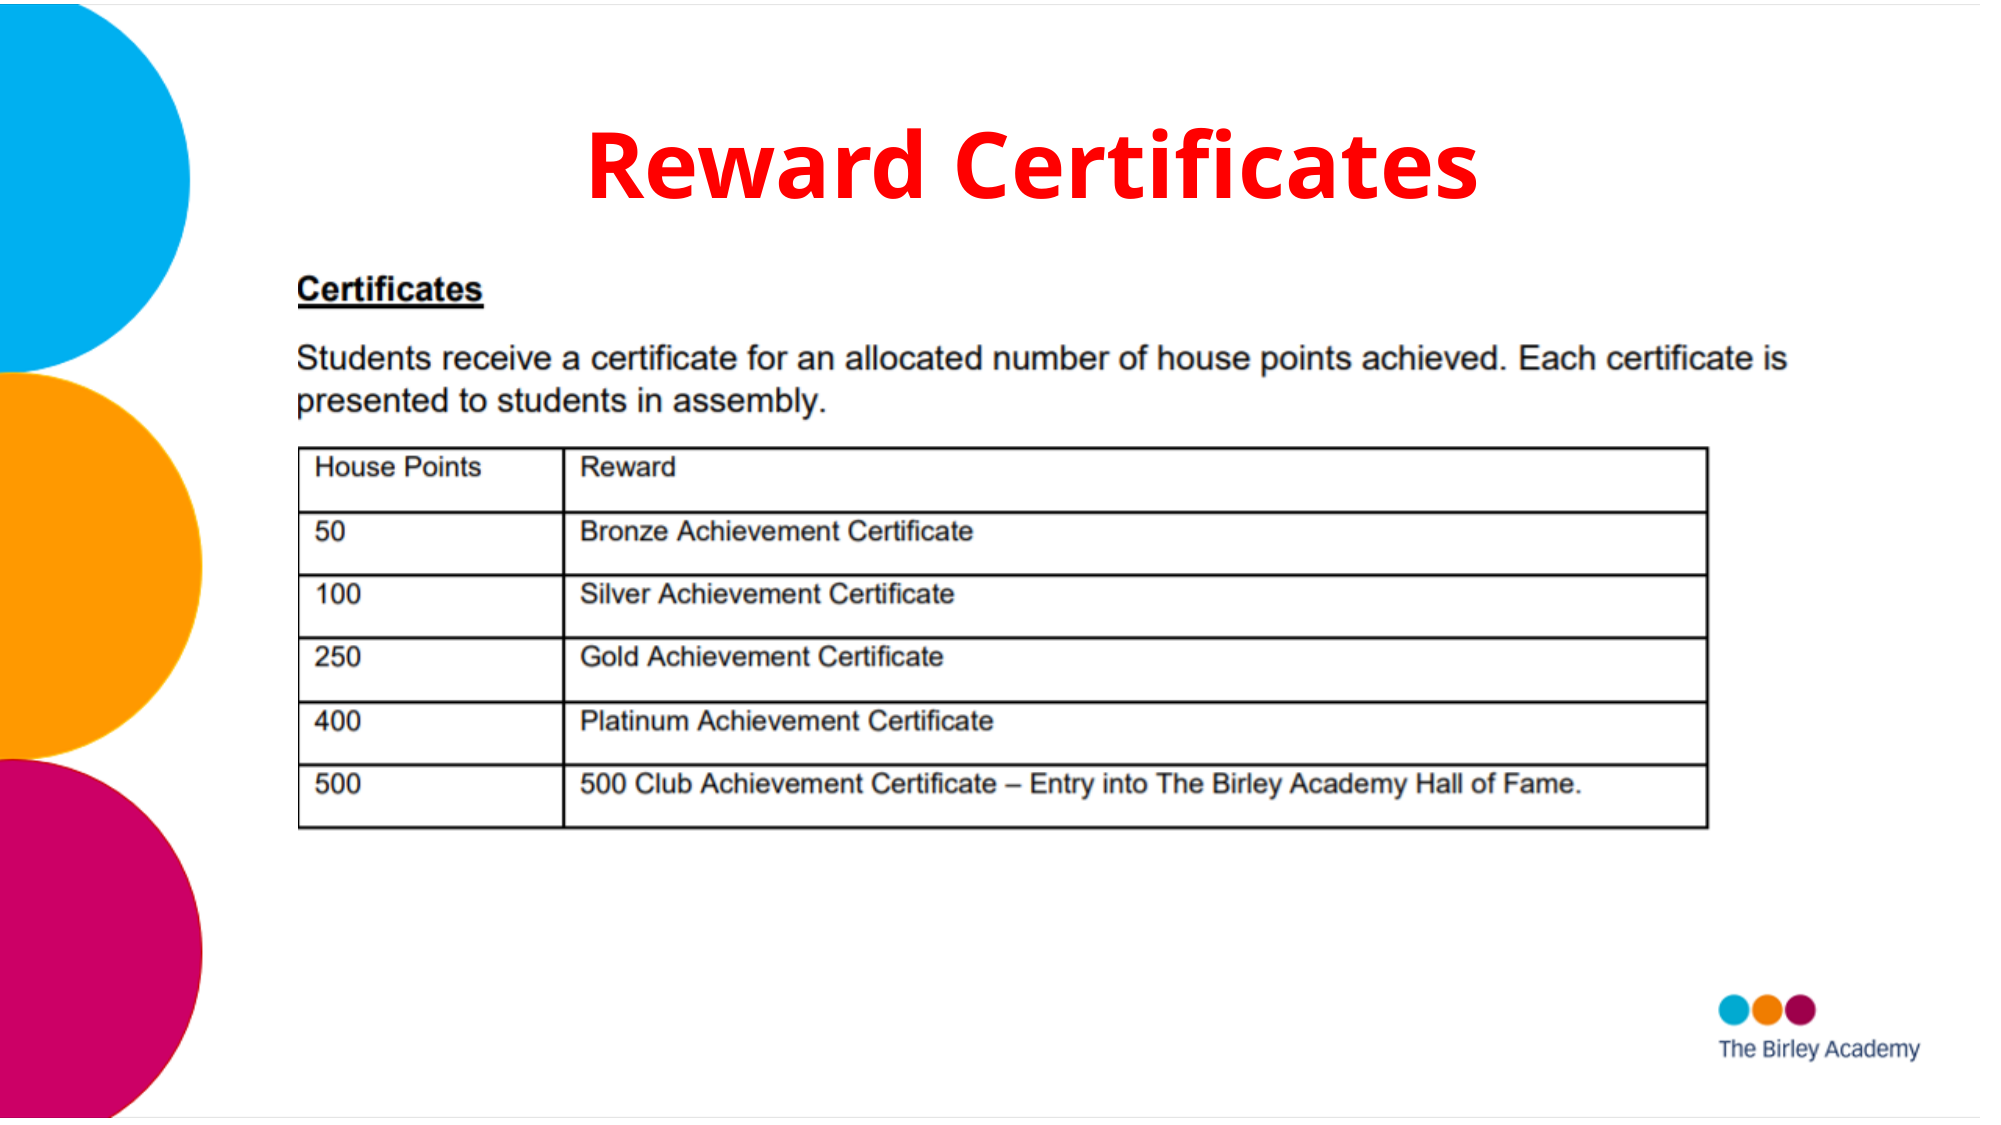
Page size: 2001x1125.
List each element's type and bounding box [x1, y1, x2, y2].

list [298, 257, 1815, 865]
picture [0, 4, 1980, 1118]
